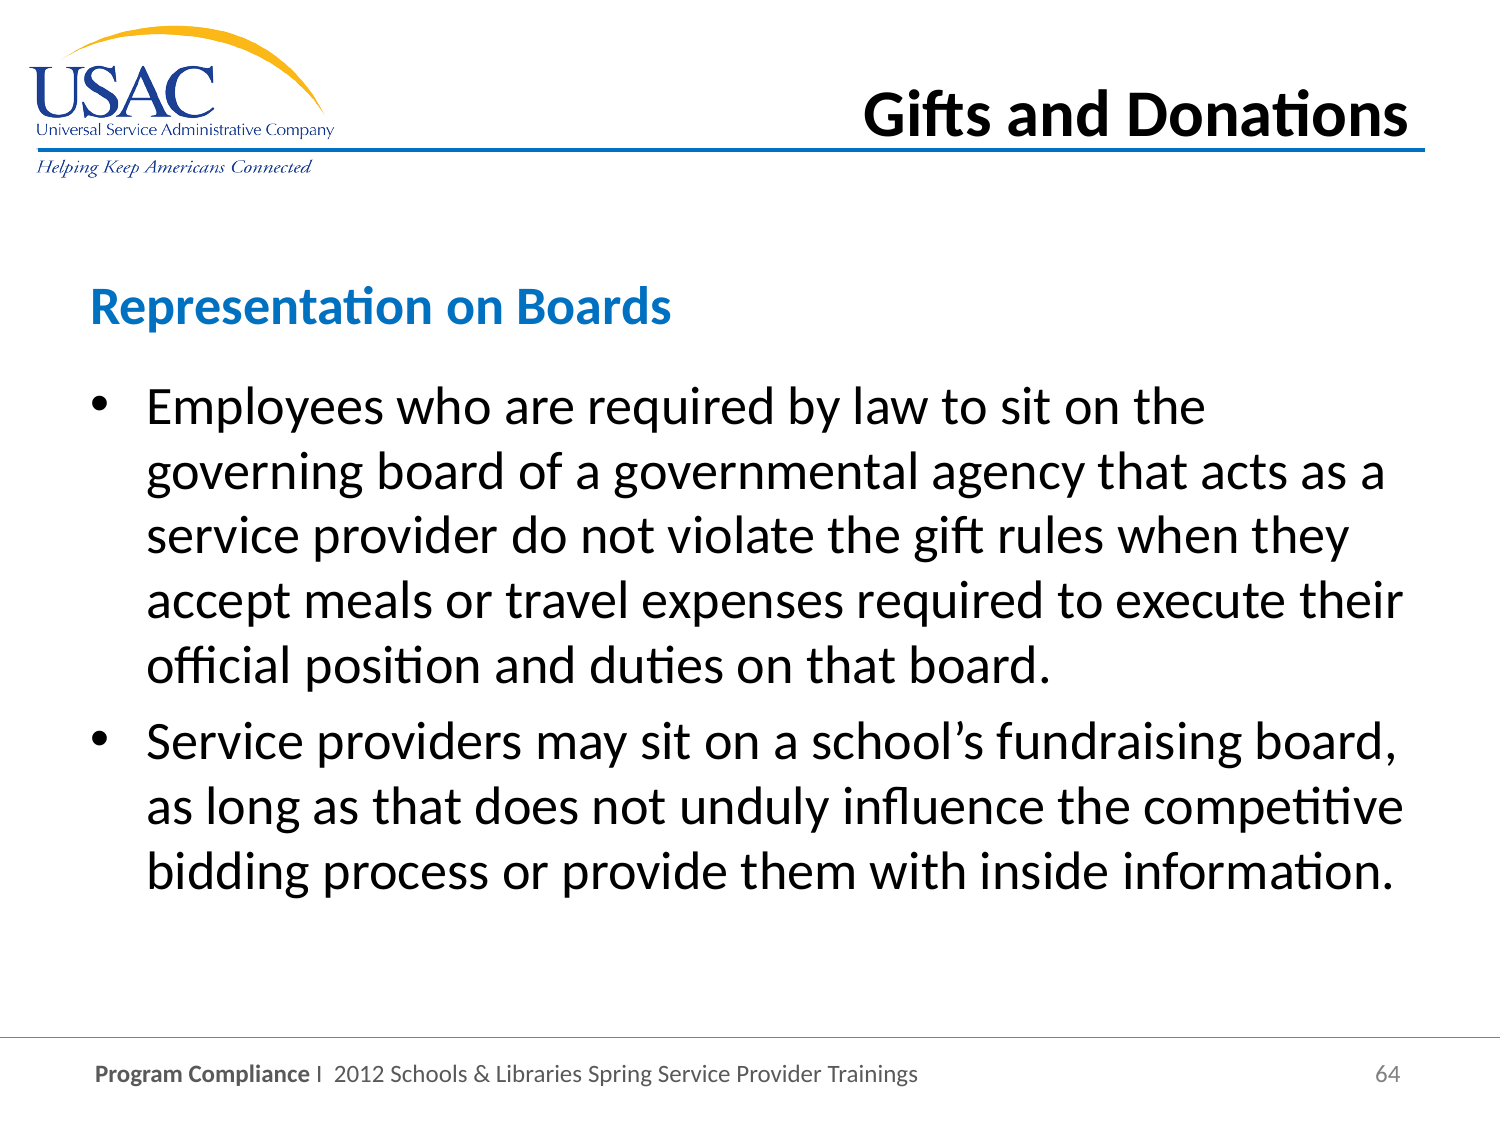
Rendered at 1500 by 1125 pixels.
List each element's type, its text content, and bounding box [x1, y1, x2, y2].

picture [0, 0, 375, 476]
list Gifts and Donations [399, 62, 1425, 150]
list Employees who are required by law to sit on the governing board of a governmental agency that acts as a service provider do not violate the gift rules when they accept meals or travel expenses required to execute their official position and duties on that board. Service providers may sit on a school’s fundraising board, as long as that does not unduly influence the competitive bidding process or provide them with inside information. [75, 363, 1425, 1025]
list Representation on Boards [75, 262, 1425, 363]
